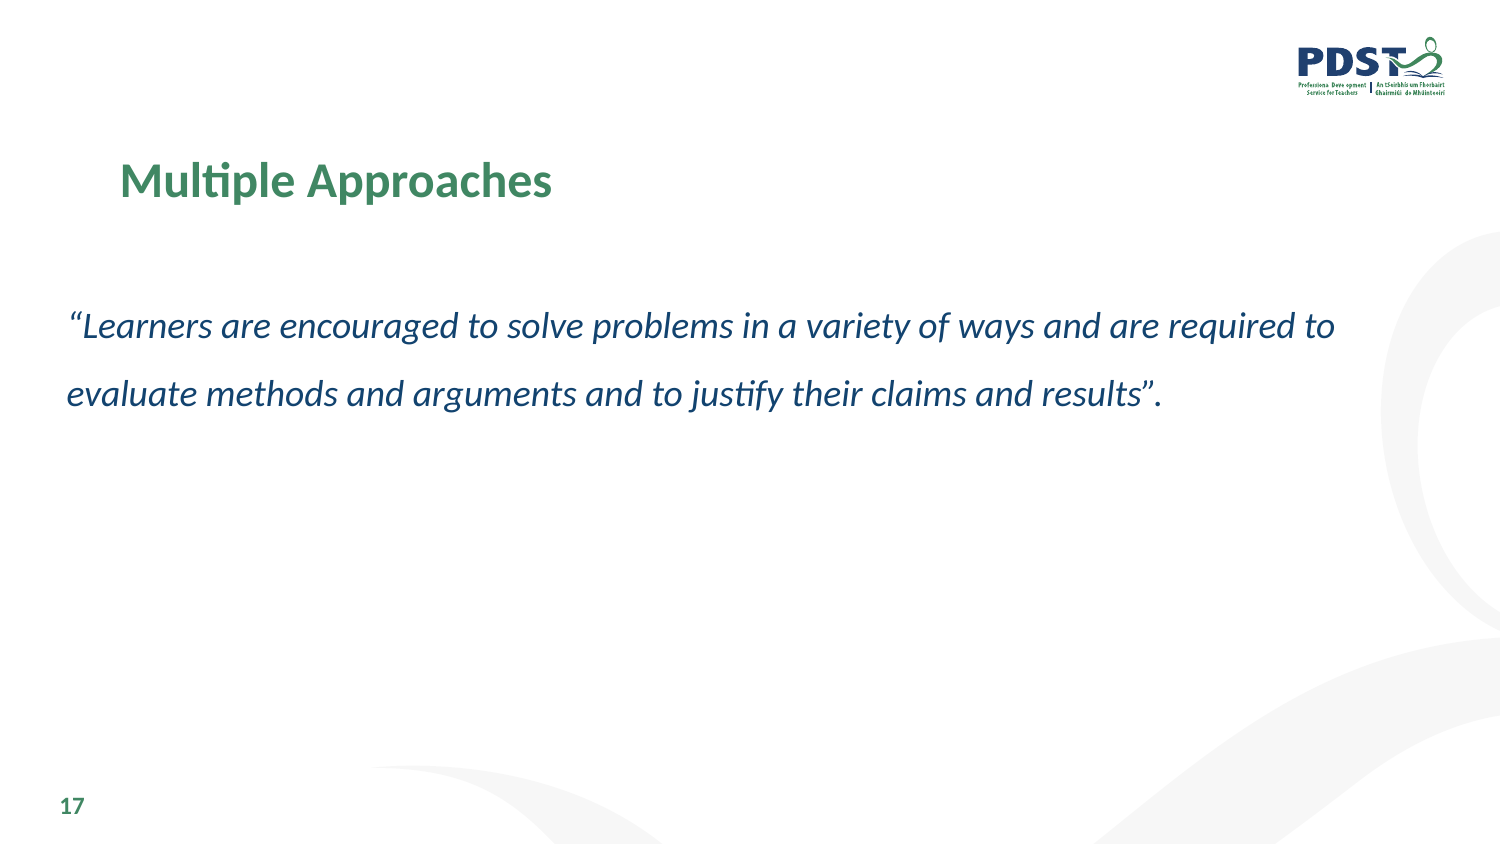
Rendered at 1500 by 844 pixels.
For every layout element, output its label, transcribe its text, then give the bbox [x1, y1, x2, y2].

list “Learners are encouraged to solve problems in a variety of ways and are required to evaluate methods and arguments and to justify their claims and results”. [66, 234, 1434, 610]
slide_number 17 [0, 782, 97, 827]
title Multiple Approaches [63, 110, 1184, 208]
